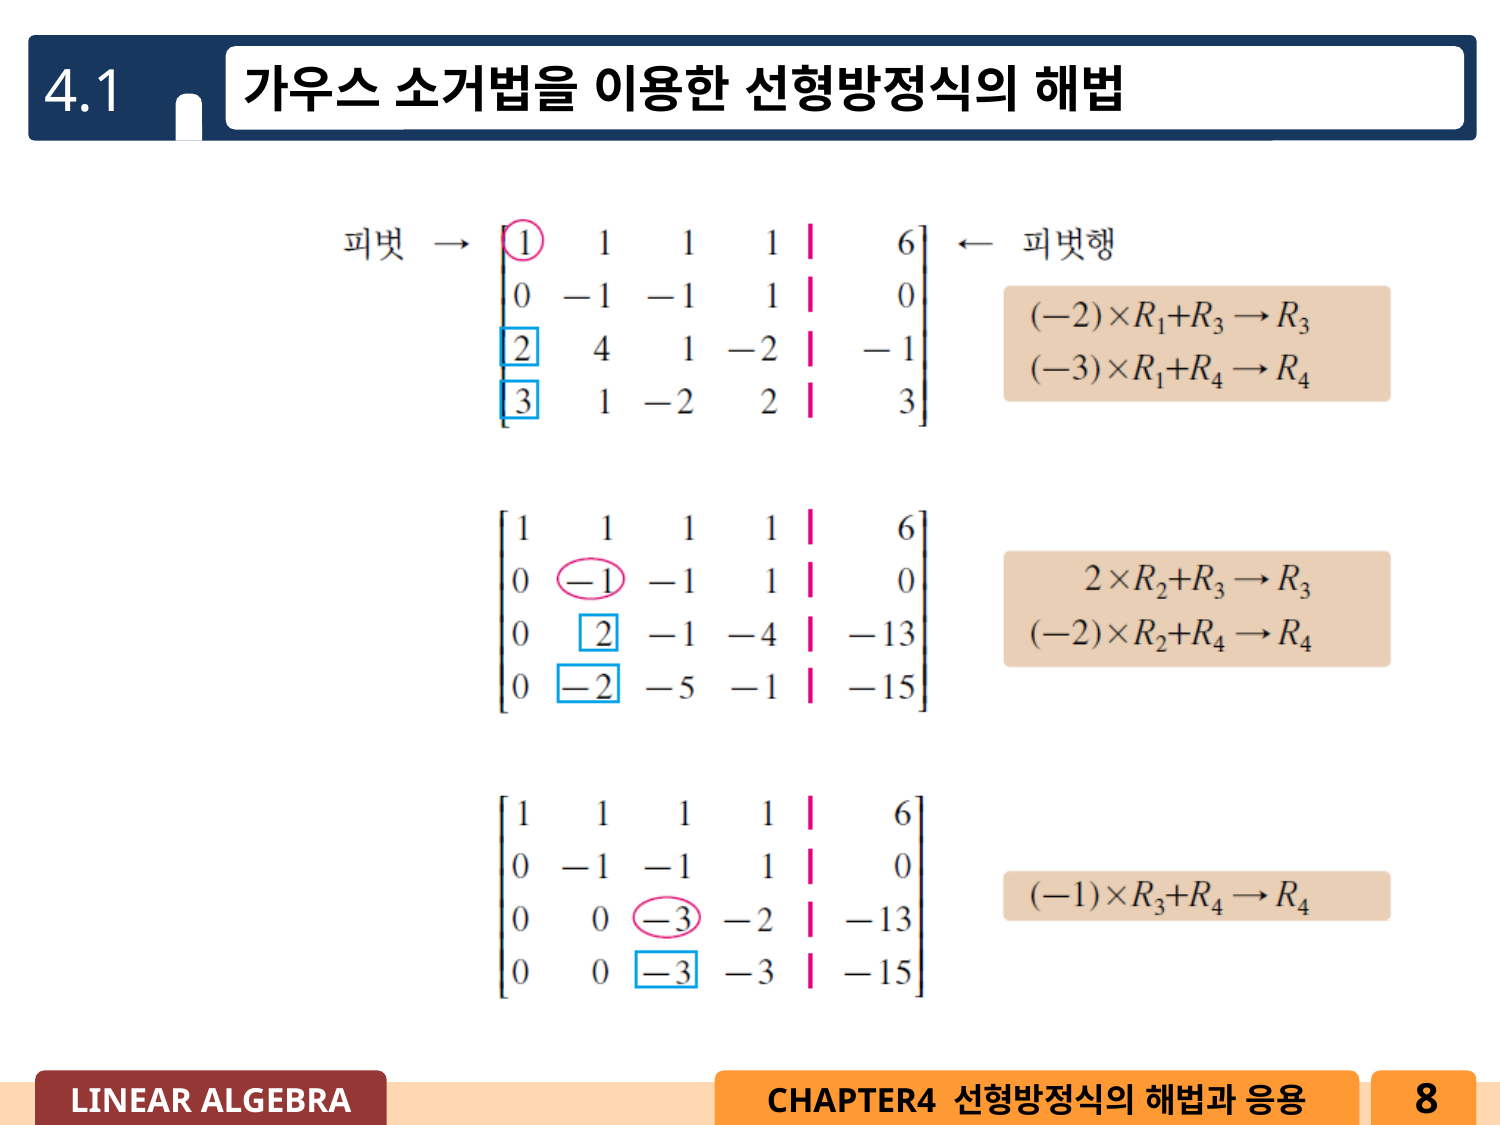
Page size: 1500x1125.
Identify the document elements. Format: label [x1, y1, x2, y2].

text_box [0, 1070, 1500, 1125]
text_box [28, 34, 1477, 141]
picture [135, 196, 1473, 1024]
